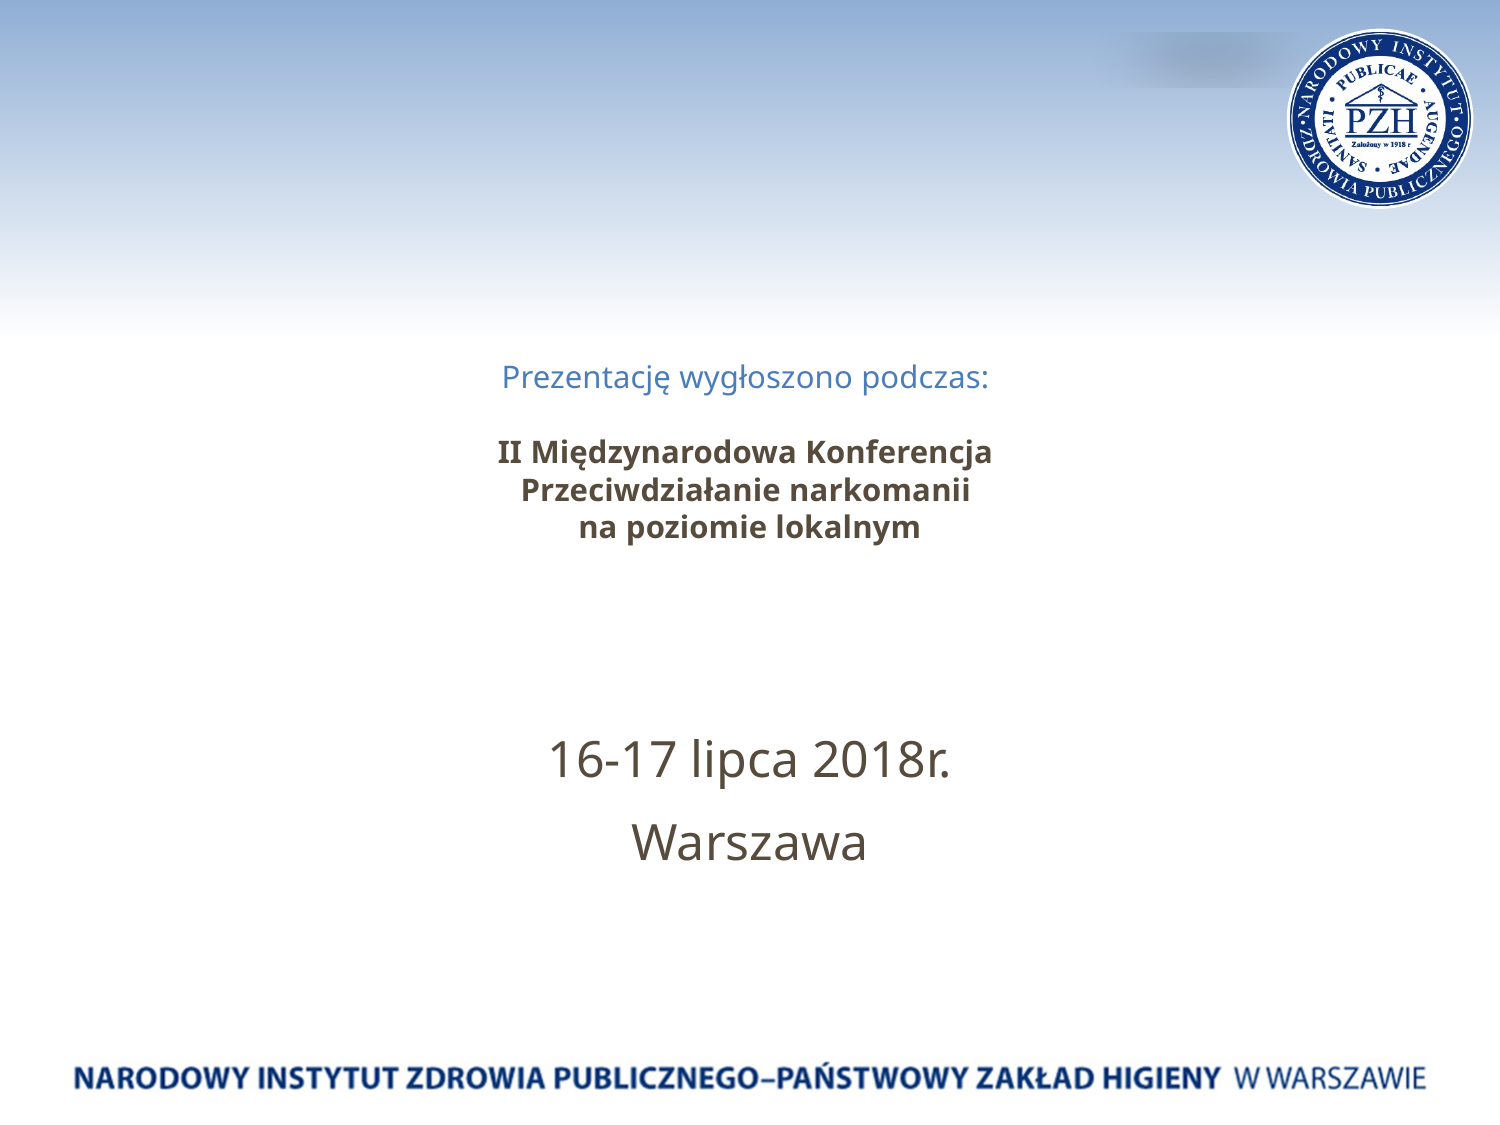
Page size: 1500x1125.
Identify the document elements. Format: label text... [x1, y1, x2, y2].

subtitle 16-17 lipca 2018r. Warszawa [225, 637, 1275, 925]
title Prezentację wygłoszono podczas: II Międzynarodowa Konferencja Przeciwdziałanie narkomanii na poziomie lokalnym [112, 349, 1388, 591]
picture [1286, 28, 1474, 209]
picture [57, 1042, 1439, 1125]
